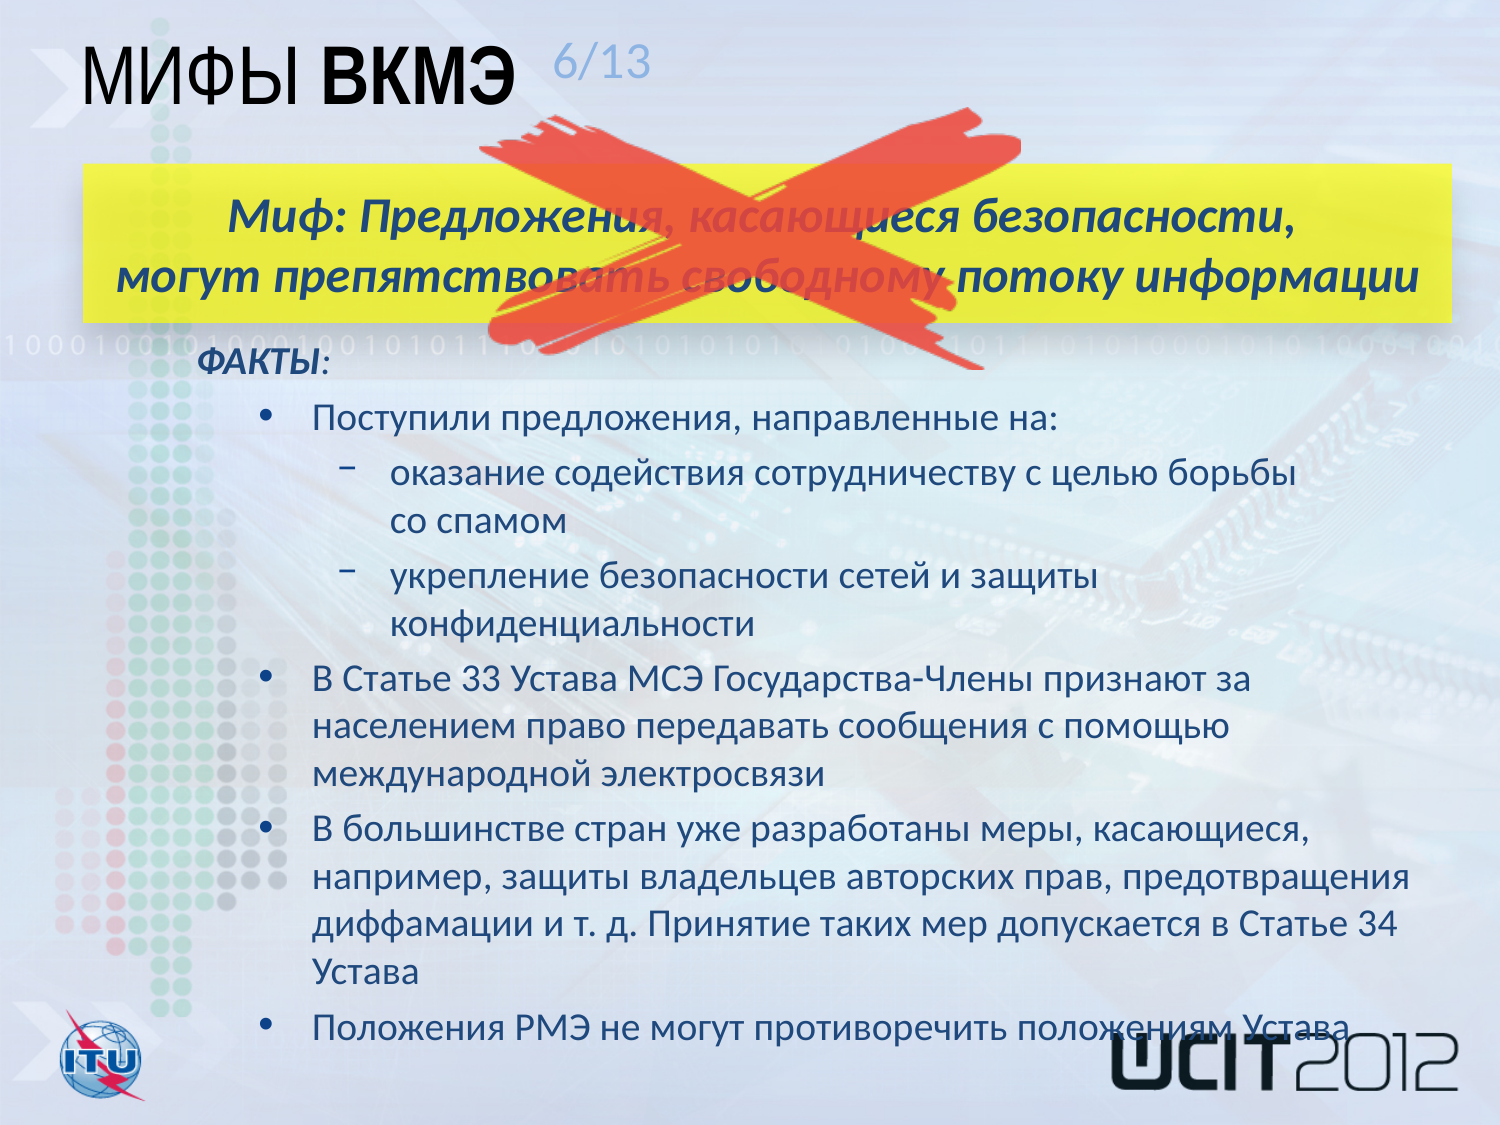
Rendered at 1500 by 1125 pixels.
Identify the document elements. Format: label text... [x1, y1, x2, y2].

text_box Миф: Предложения, касающиеся безопасности, могут препятствовать свободному потоку информации [1026, 174, 1452, 298]
text_box ФАКТЫ: Поступили предложения, направленные на: оказание содействия сотрудничеству с целью борьбы со спамом укрепление безопасности сетей и защиты конфиденциальности В Статье 33 Устава МСЭ Государства-Члены признают за населением право передавать сообщения с помощью международной электросвязи В большинстве стран уже разработаны меры, касающиеся, например, защиты владельцев авторских прав, предотвращения диффамации и т. д. Принятие таких мер допускается в Статье 34 Устава Положения РМЭ не могут противоречить положениям Устава [181, 327, 1477, 1058]
text_box МИФЫ ВКМЭ [65, 14, 532, 129]
text_box [1026, 163, 1453, 324]
text_box Миф: Предложения, касающиеся безопасности, могут препятствовать свободному потоку информации [83, 174, 473, 298]
text_box 6/13 [532, 26, 667, 88]
text_box [82, 163, 473, 324]
picture [0, 0, 1500, 1125]
